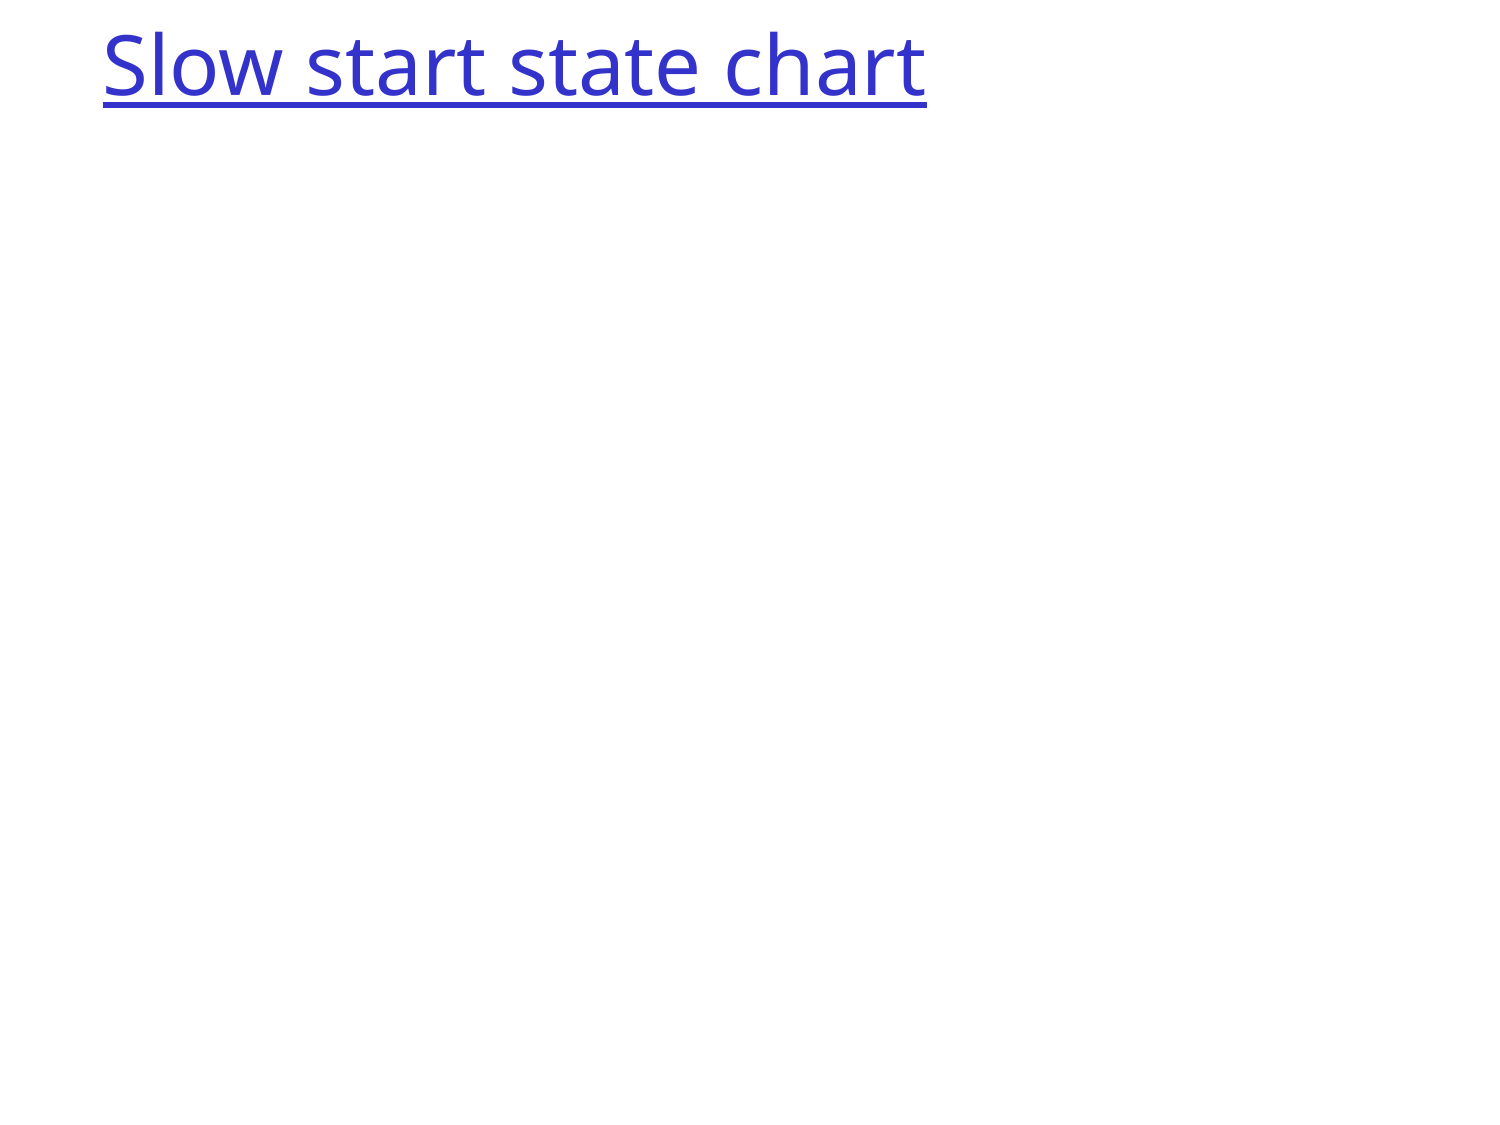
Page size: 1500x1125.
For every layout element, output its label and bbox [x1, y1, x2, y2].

title [87, 0, 1363, 126]
